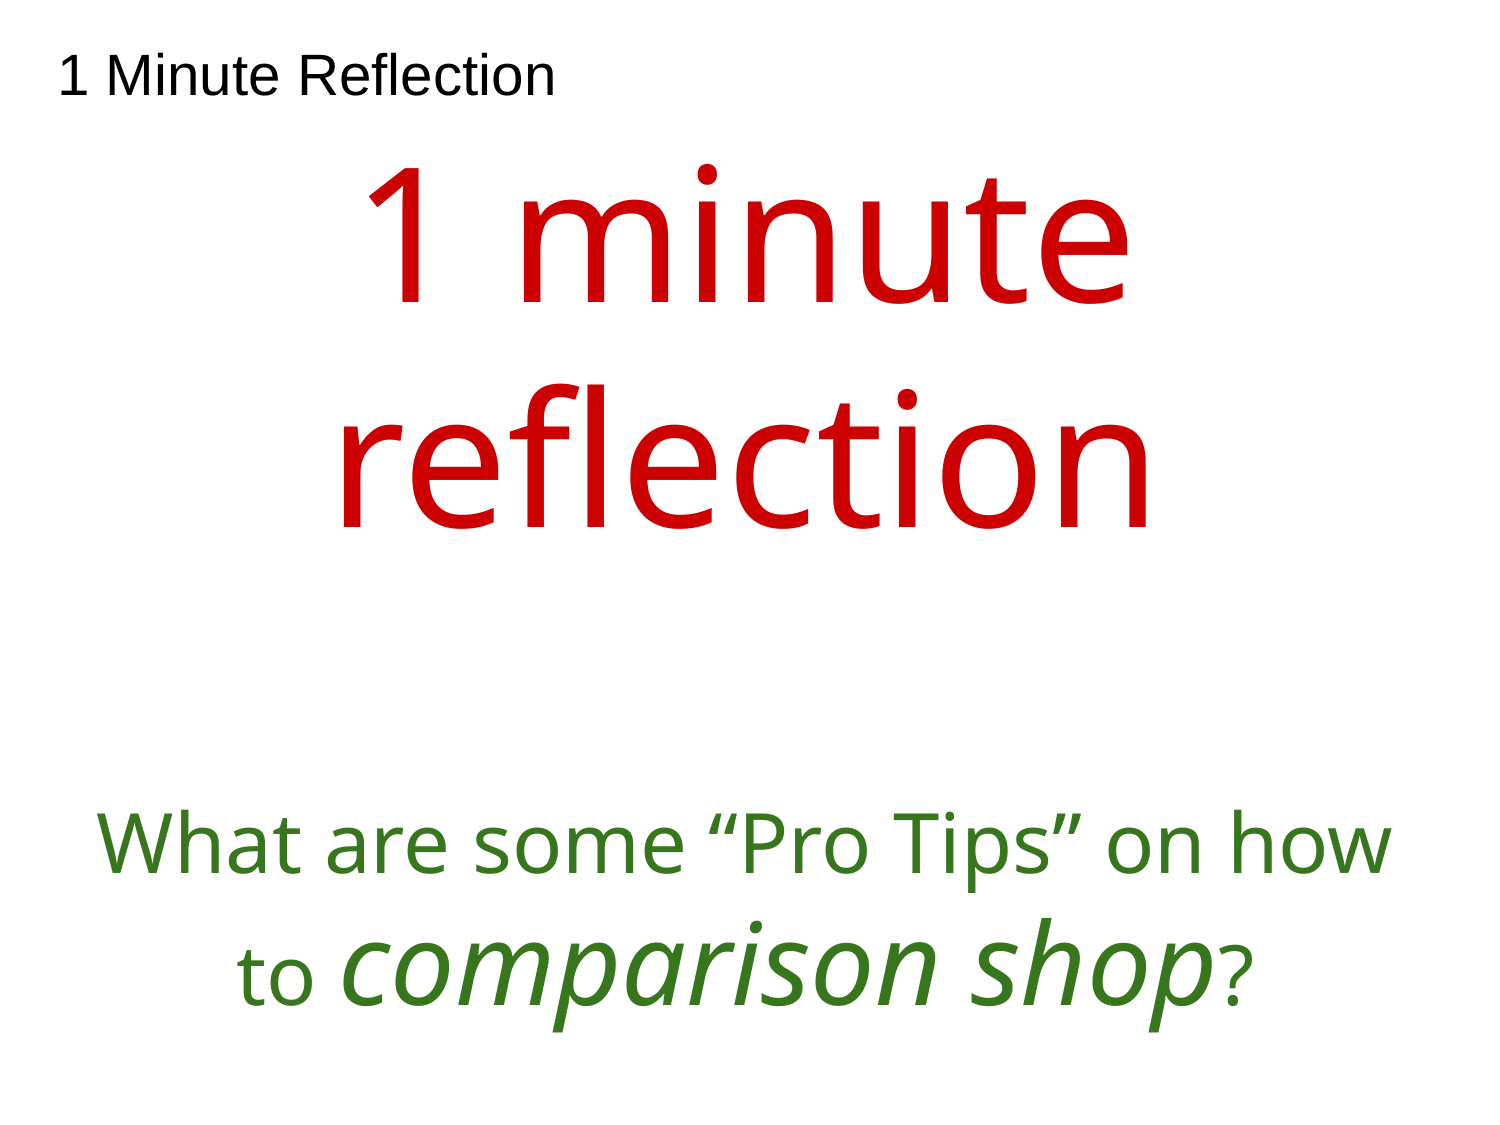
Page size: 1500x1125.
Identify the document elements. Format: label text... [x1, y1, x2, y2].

text_box 1 minute reflection What are some “Pro Tips” on how to comparison shop? [51, 148, 1441, 822]
title 1 Minute Reflection [42, 22, 1441, 148]
